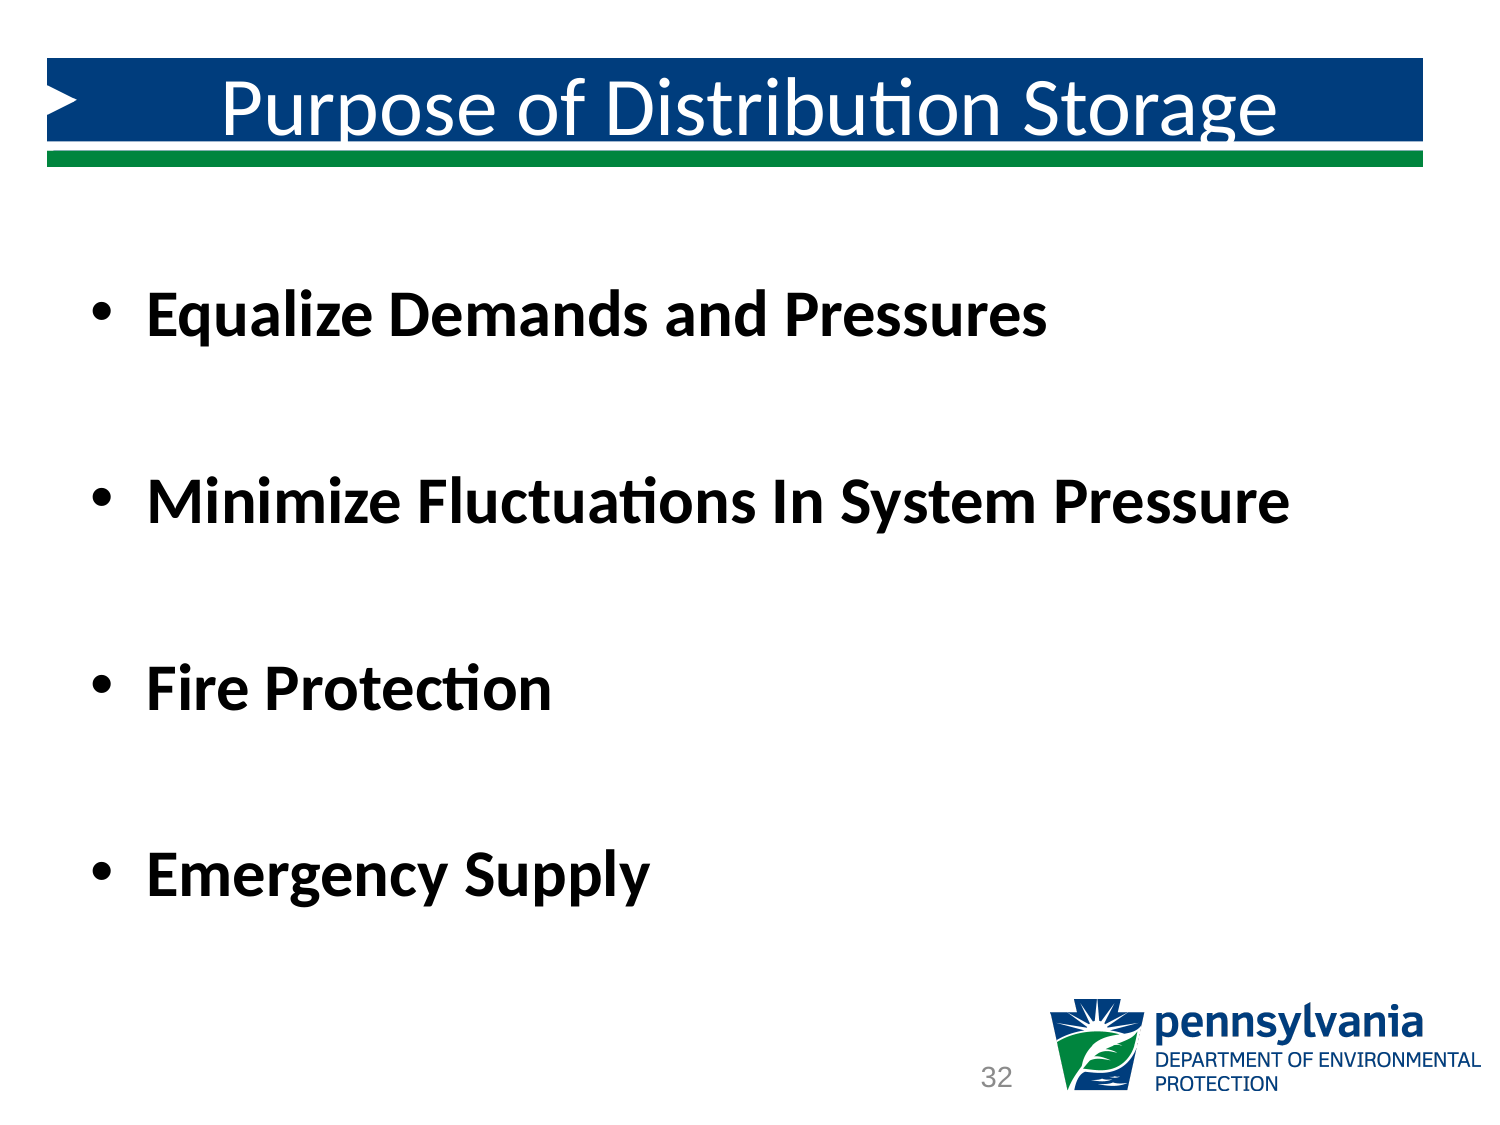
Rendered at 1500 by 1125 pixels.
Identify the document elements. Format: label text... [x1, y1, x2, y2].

picture [1050, 999, 1481, 1091]
picture [47, 58, 75, 167]
slide_number 32 [678, 1045, 1029, 1106]
title Purpose of Distribution Storage [75, 45, 1425, 233]
list Equalize Demands and Pressures Minimize Fluctuations In System Pressure Fire Protection Emergency Supply [75, 262, 1425, 1005]
